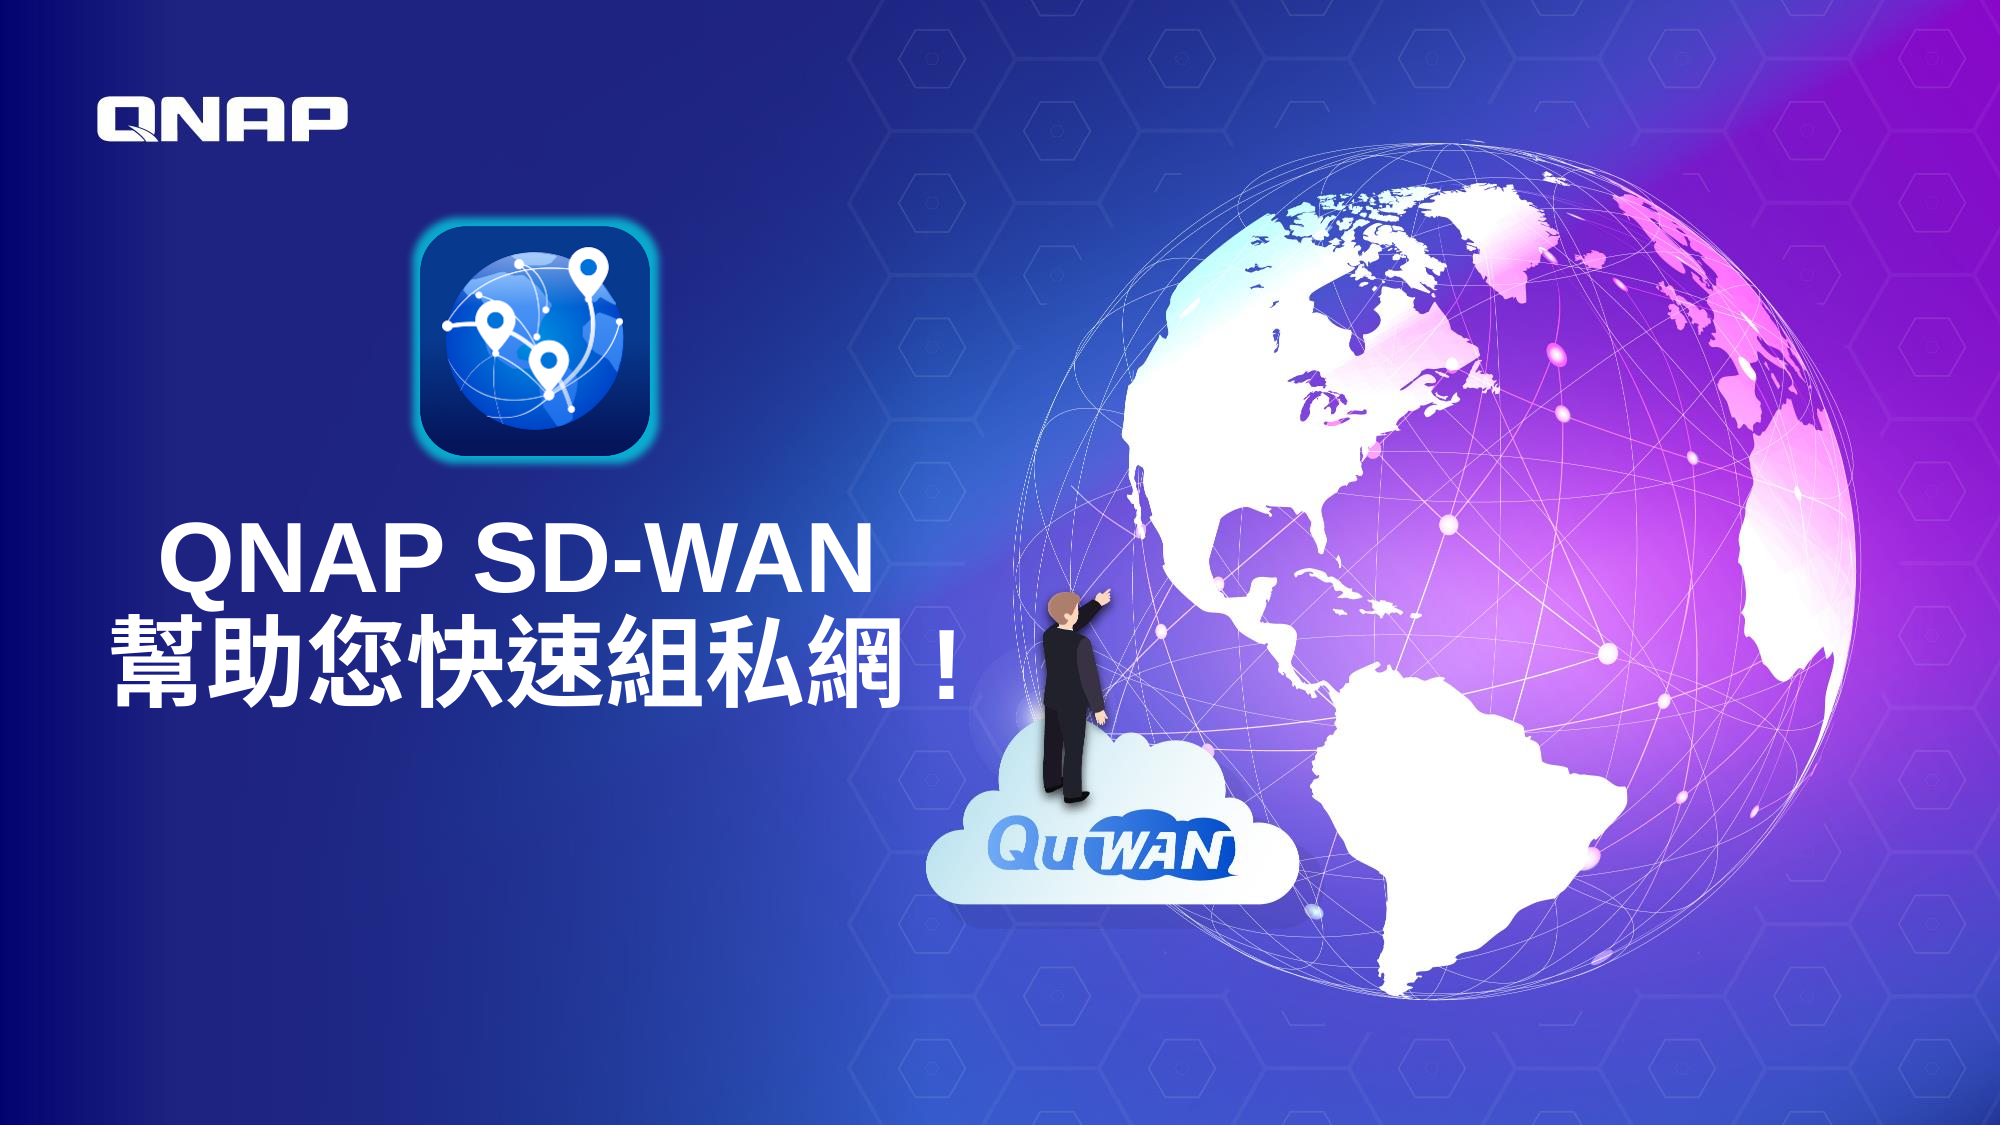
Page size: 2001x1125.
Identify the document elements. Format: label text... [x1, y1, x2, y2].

text_box QNAP SD-WAN 幫助您快速組私網! [86, 374, 950, 853]
picture [0, 0, 2000, 1125]
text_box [410, 374, 661, 466]
